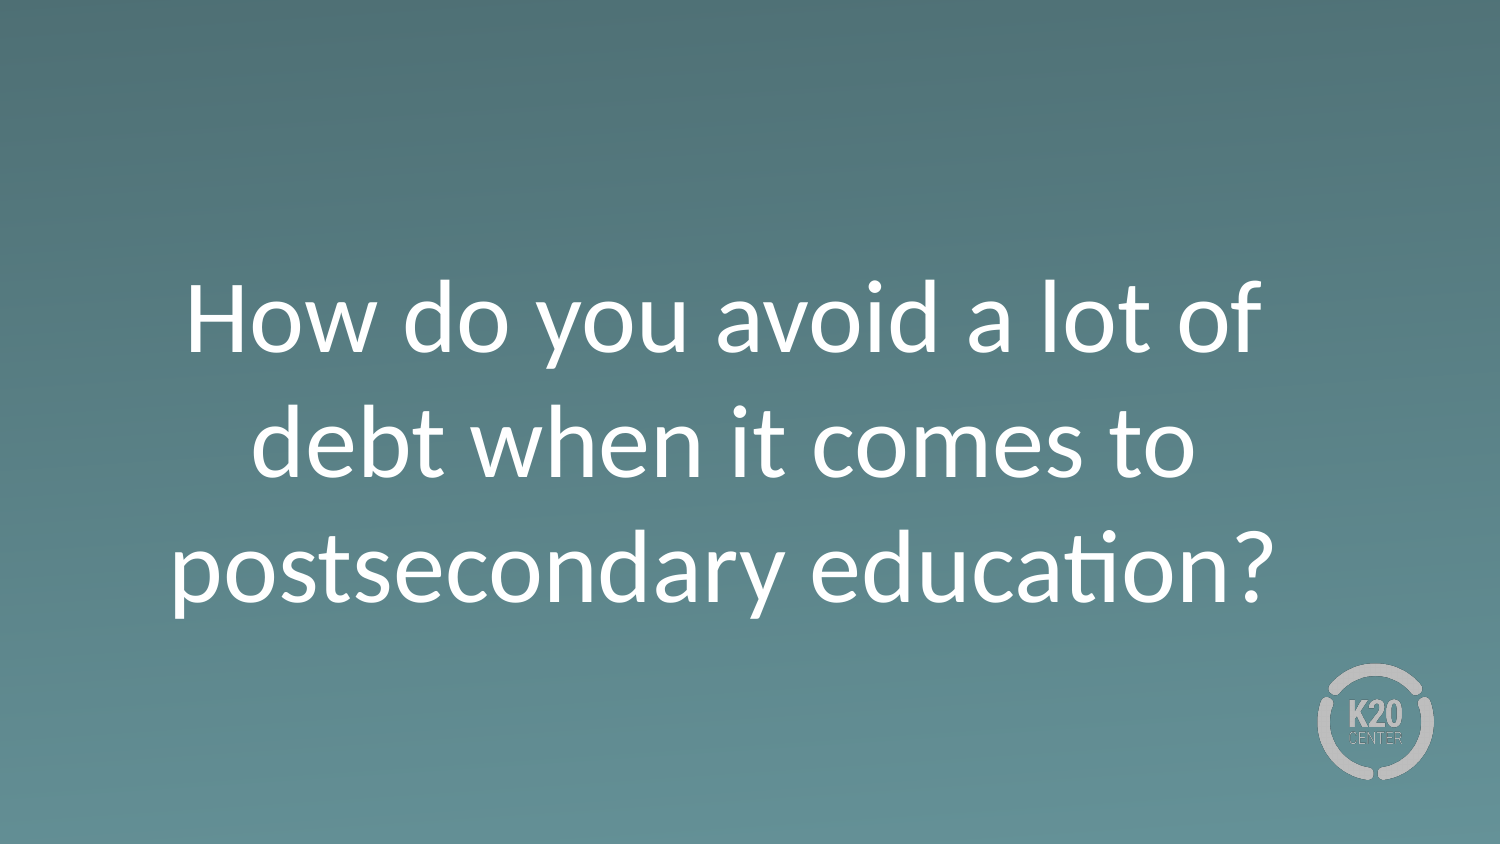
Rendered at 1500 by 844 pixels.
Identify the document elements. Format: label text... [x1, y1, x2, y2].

title How do you avoid a lot of debt when it comes to postsecondary education? [86, 161, 1362, 709]
picture [1300, 646, 1451, 797]
